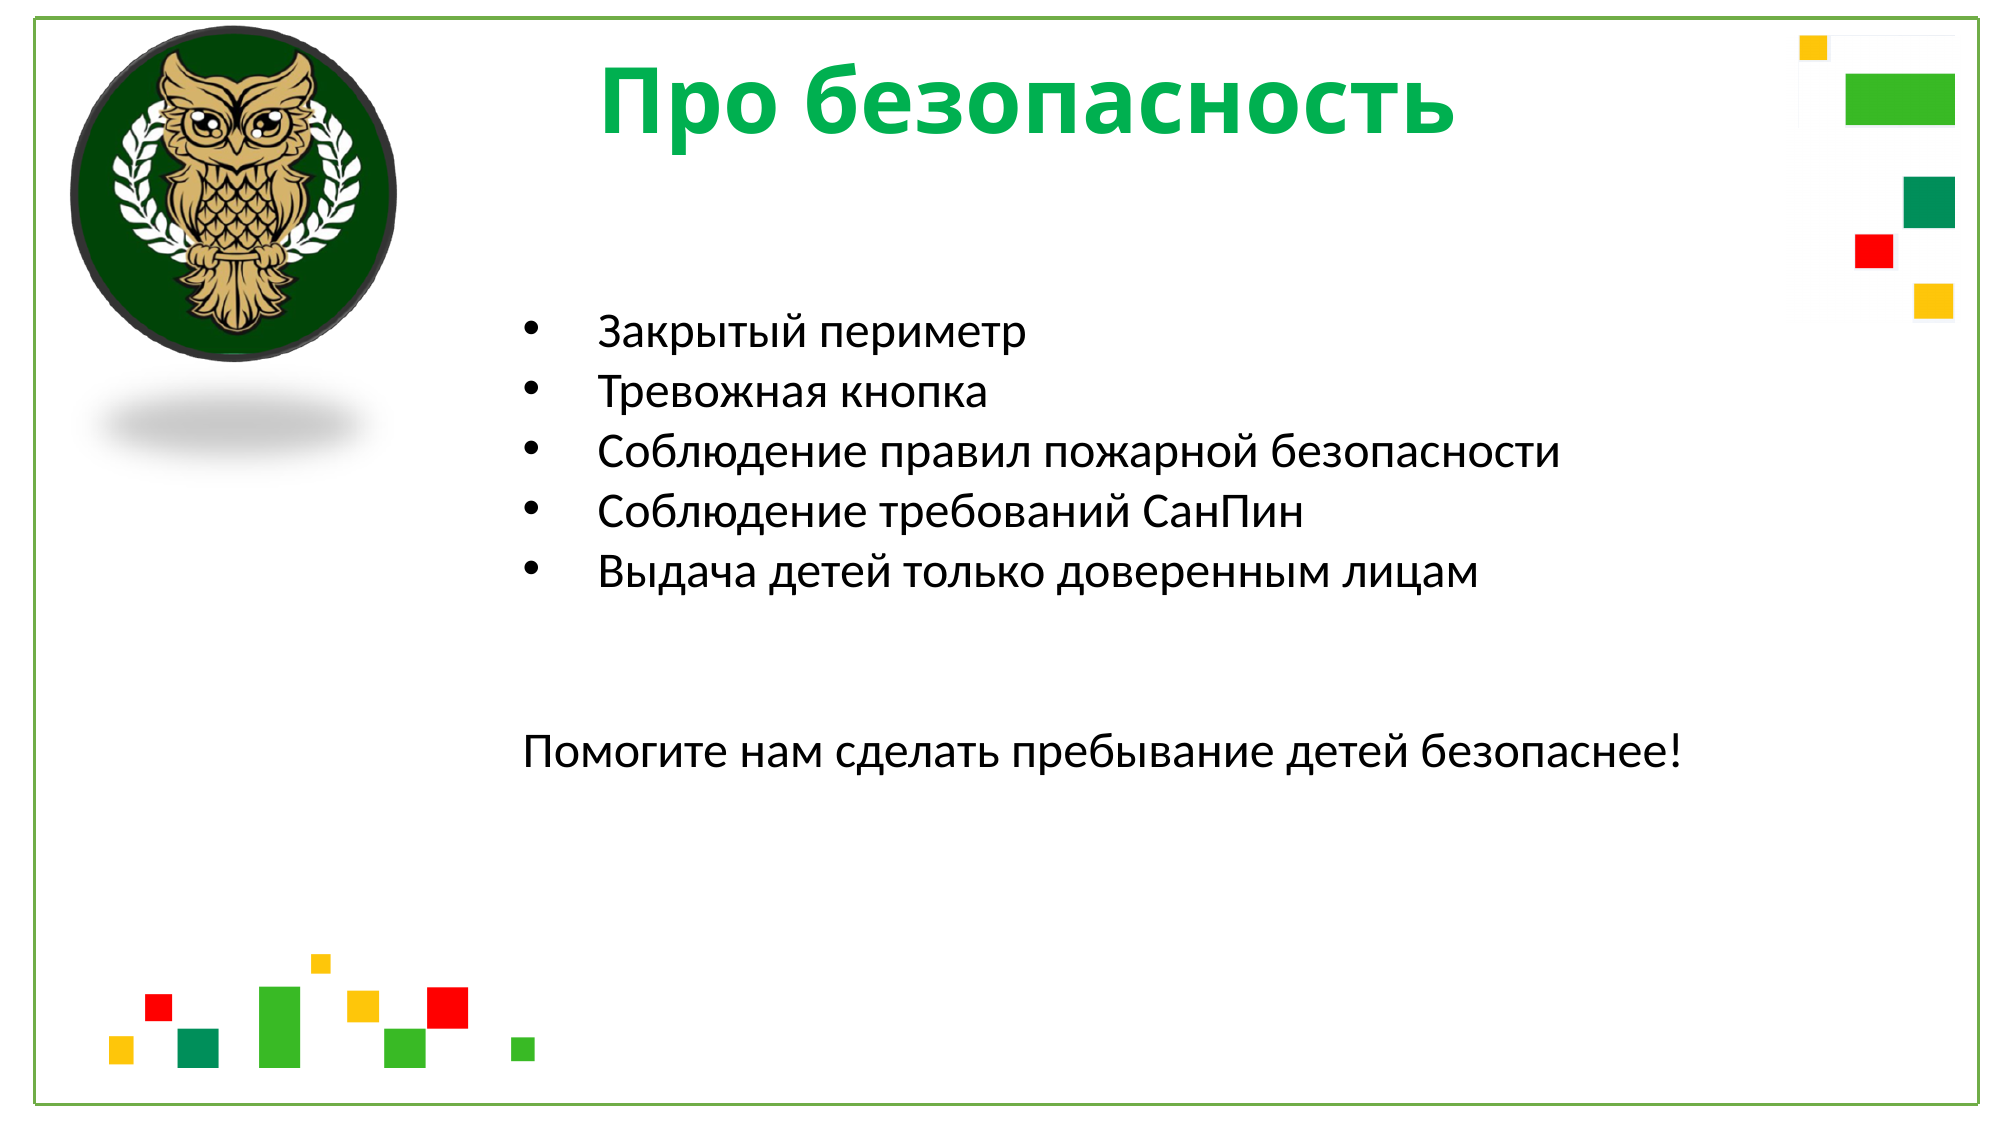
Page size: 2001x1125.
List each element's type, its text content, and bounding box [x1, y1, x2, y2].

picture [1786, 35, 1961, 324]
picture [109, 917, 543, 1068]
picture [52, 24, 414, 500]
text_box Про безопасность [414, 35, 1752, 160]
text_box Закрытый периметр Тревожная кнопка Соблюдение правил пожарной безопасности Соблюдение требований СанПин Выдача детей только доверенным лицам Помогите нам сделать пребывание детей безопаснее! [507, 289, 1700, 830]
